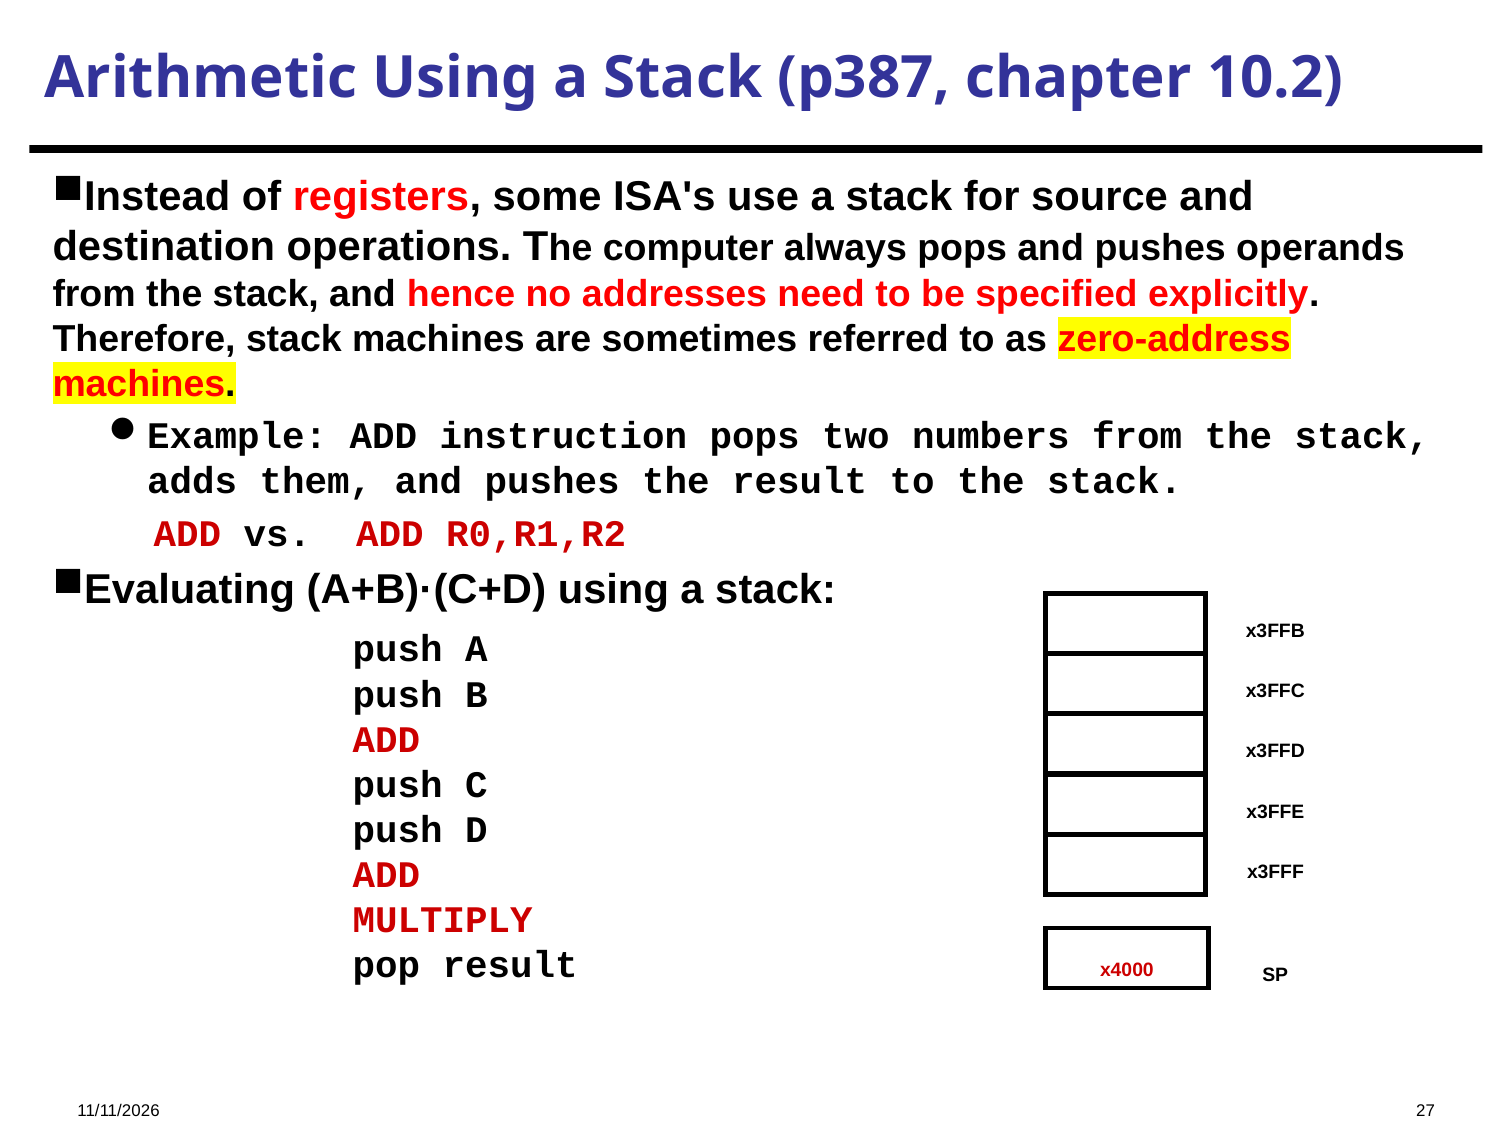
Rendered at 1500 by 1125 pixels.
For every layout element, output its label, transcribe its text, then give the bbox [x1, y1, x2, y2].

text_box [1045, 588, 1346, 988]
title Arithmetic Using a Stack (p387, chapter 10.2) [29, 11, 1480, 138]
slide_number 27 [999, 1072, 1450, 1113]
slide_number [62, 1072, 438, 1113]
list Instead of registers, some ISA's use a stack for source and destination operations. The computer always pops and pushes operands from the stack, and hence no addresses need to be specified explicitly. Therefore, stack machines are sometimes referred to as zero-address machines. Example: ADD instruction pops two numbers from the stack, adds them, and pushes the result to the stack. ADD vs. ADD R0,R1,R2 Evaluating (A+B)·(C+D) using a stack: push A push B ADD push C push D ADD MULTIPLY pop result [37, 160, 1459, 1047]
